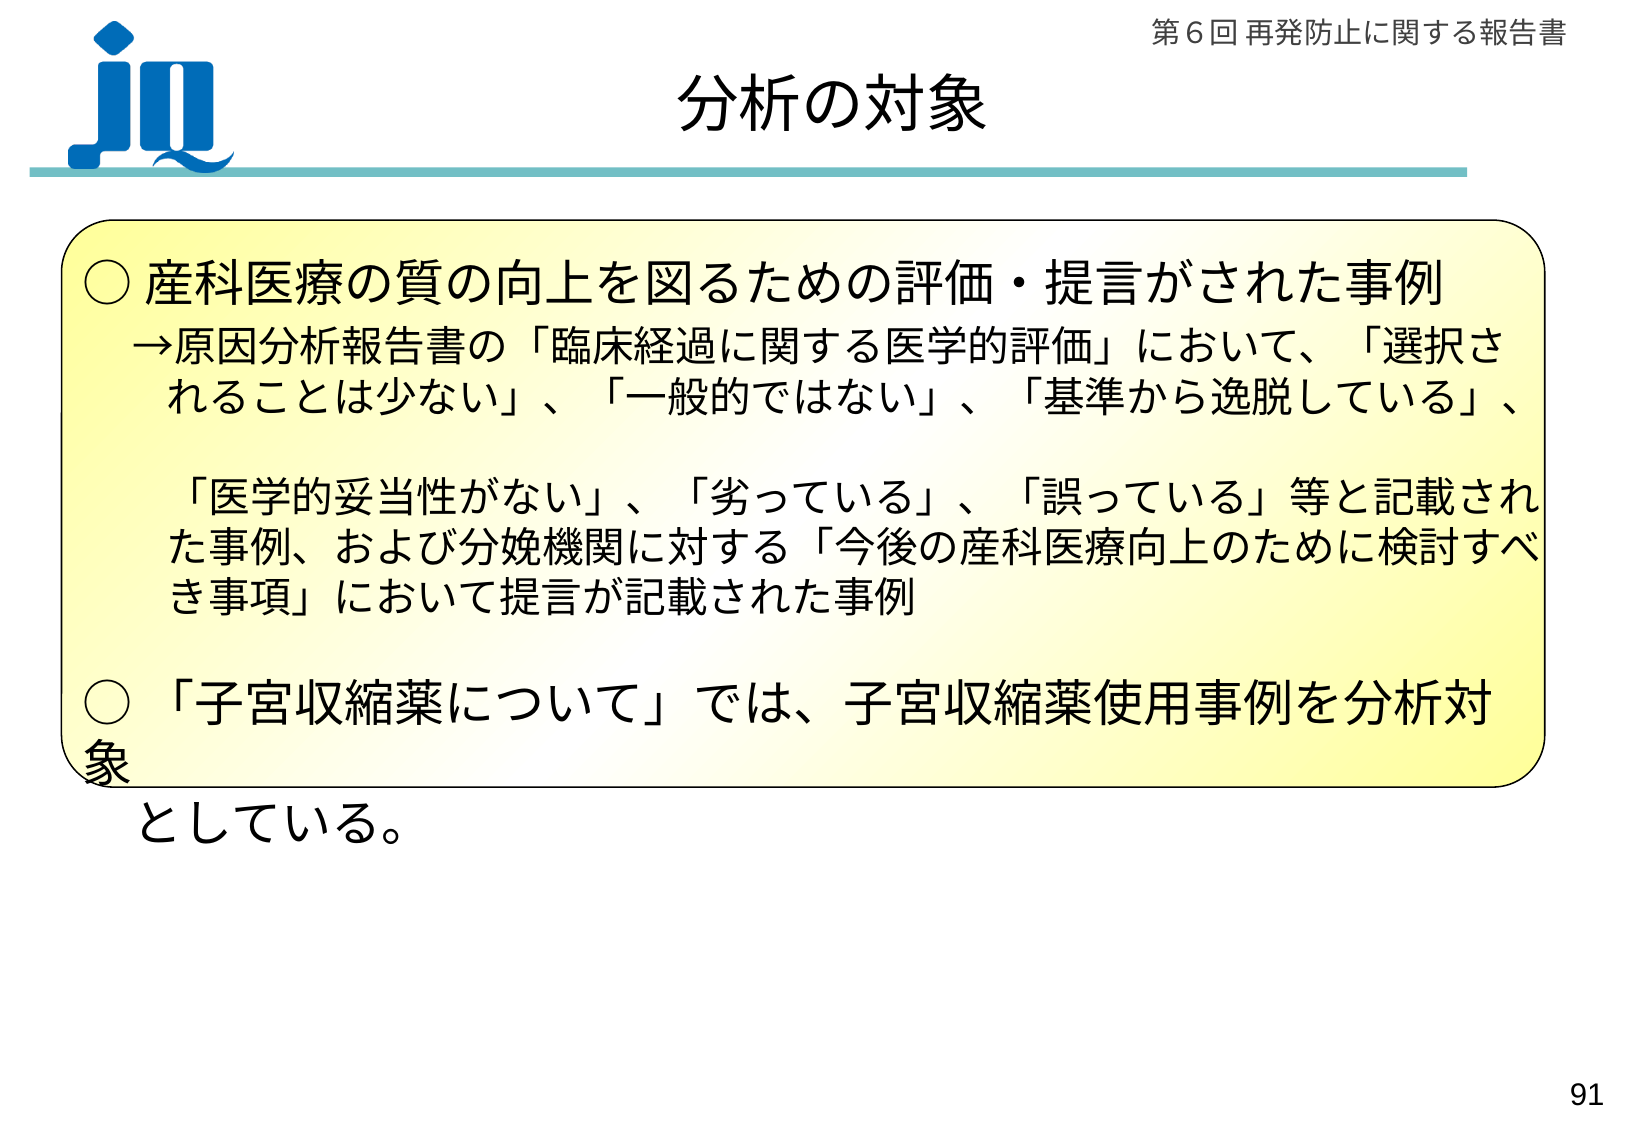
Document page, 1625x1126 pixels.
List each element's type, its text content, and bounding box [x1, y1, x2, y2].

text_box ○産科医療の質の向上を図るための評価・提言がされた事例 →原因分析報告書の「臨床経過に関する医学的評価」において、「選択さ れることは少ない」、「一般的ではない」、「基準から逸脱している」、 「医学的妥当性がない」、「劣っている」、「誤っている」等と記載され た事例、および分娩機関に対する「今後の産科医療向上のために検討すべ き事項」において提言が記載された事例 ○「子宮収縮薬について」では、子宮収縮薬使用事例を分析対象 としている。 [68, 243, 1557, 901]
text_box [70, 220, 1536, 243]
text_box [56, 246, 68, 347]
title 分析の対象 [658, 56, 1007, 148]
text_box [61, 347, 68, 761]
slide_number 90 [1241, 1066, 1621, 1126]
picture [68, 21, 234, 173]
